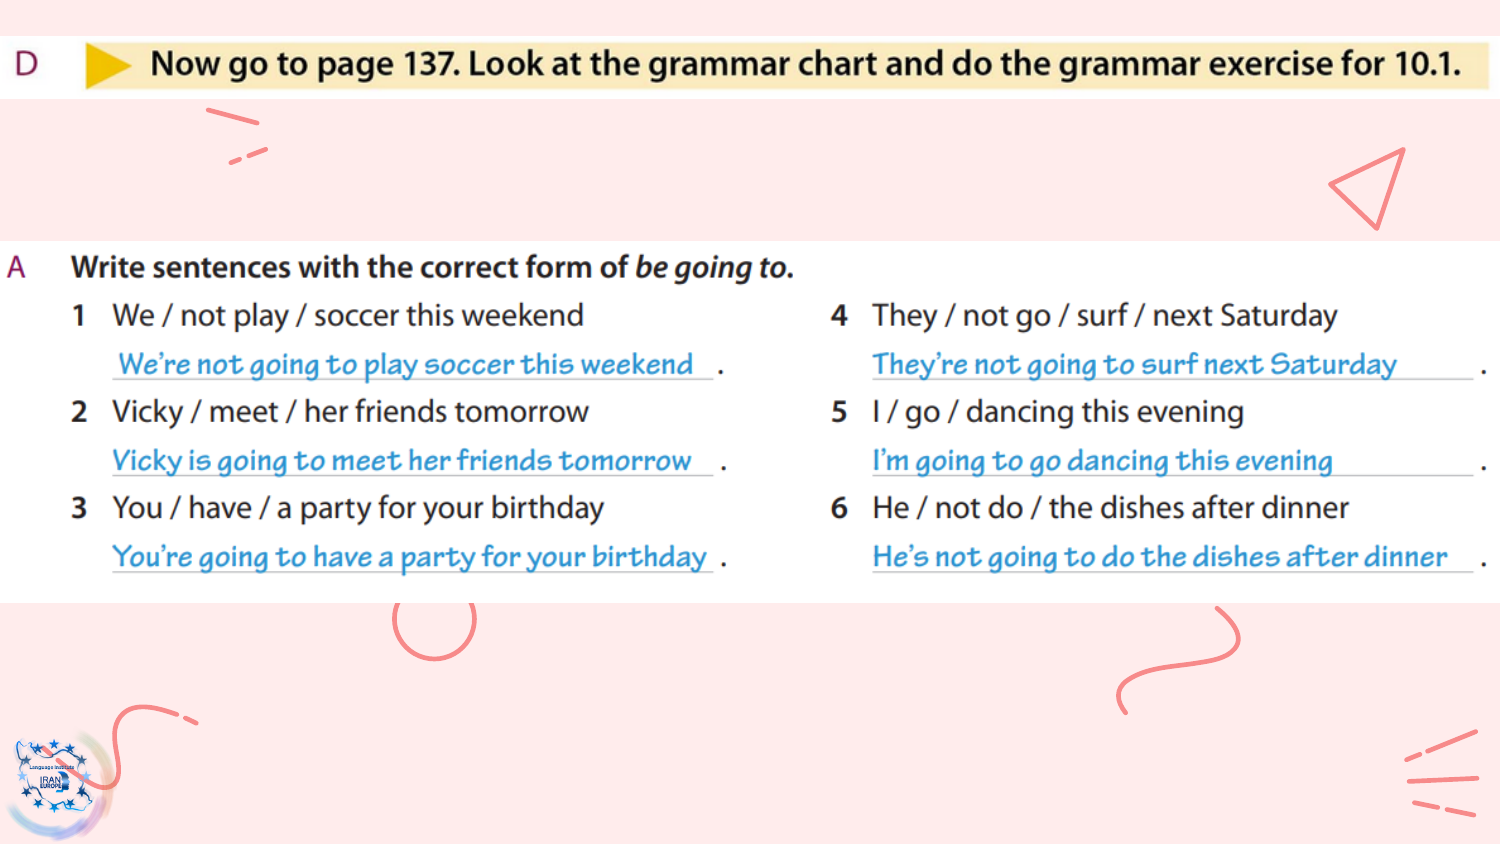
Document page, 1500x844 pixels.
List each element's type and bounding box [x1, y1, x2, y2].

picture [0, 241, 1500, 603]
picture [0, 36, 1500, 100]
picture [0, 725, 121, 844]
